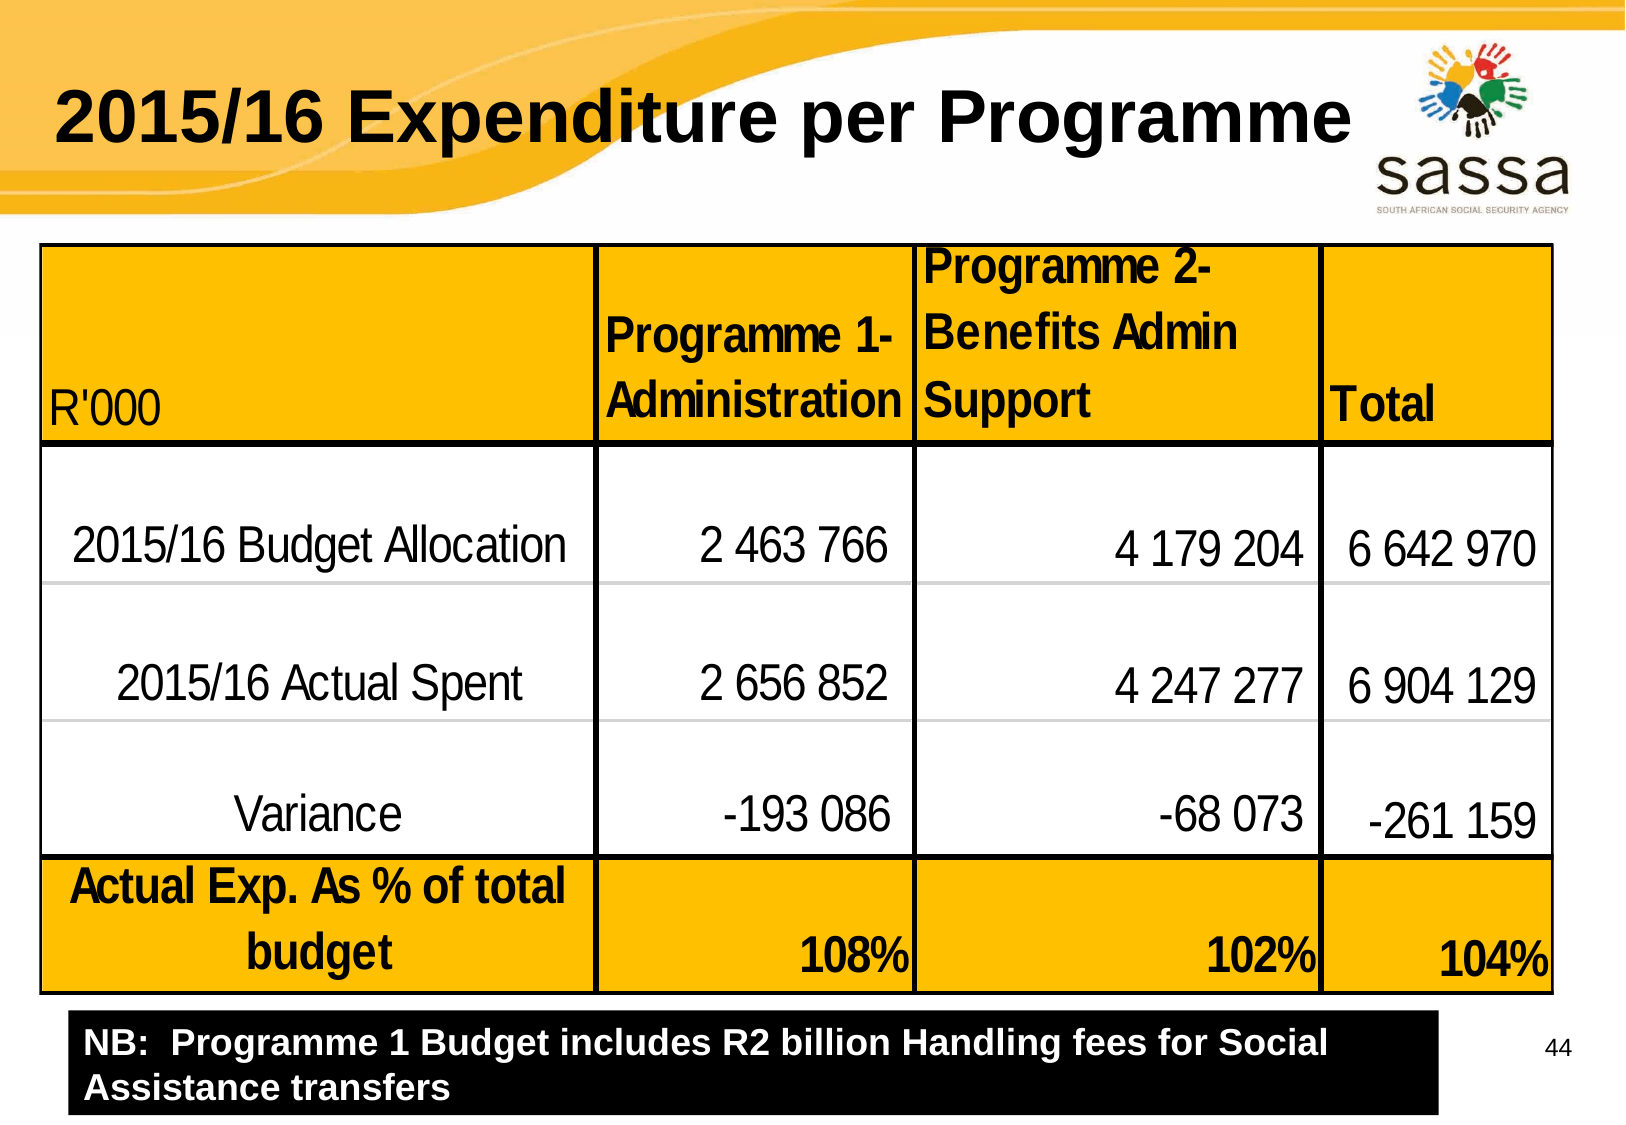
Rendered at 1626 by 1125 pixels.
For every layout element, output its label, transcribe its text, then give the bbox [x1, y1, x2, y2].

picture [0, 0, 1625, 336]
text_box NB: Programme 1 Budget includes R2 billion Handling fees for Social Assistance transfers [68, 1010, 1439, 1116]
slide_number 44 [1439, 1024, 1625, 1103]
title 2015/16 Expenditure per Programme [39, 66, 1390, 159]
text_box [39, 243, 1557, 999]
